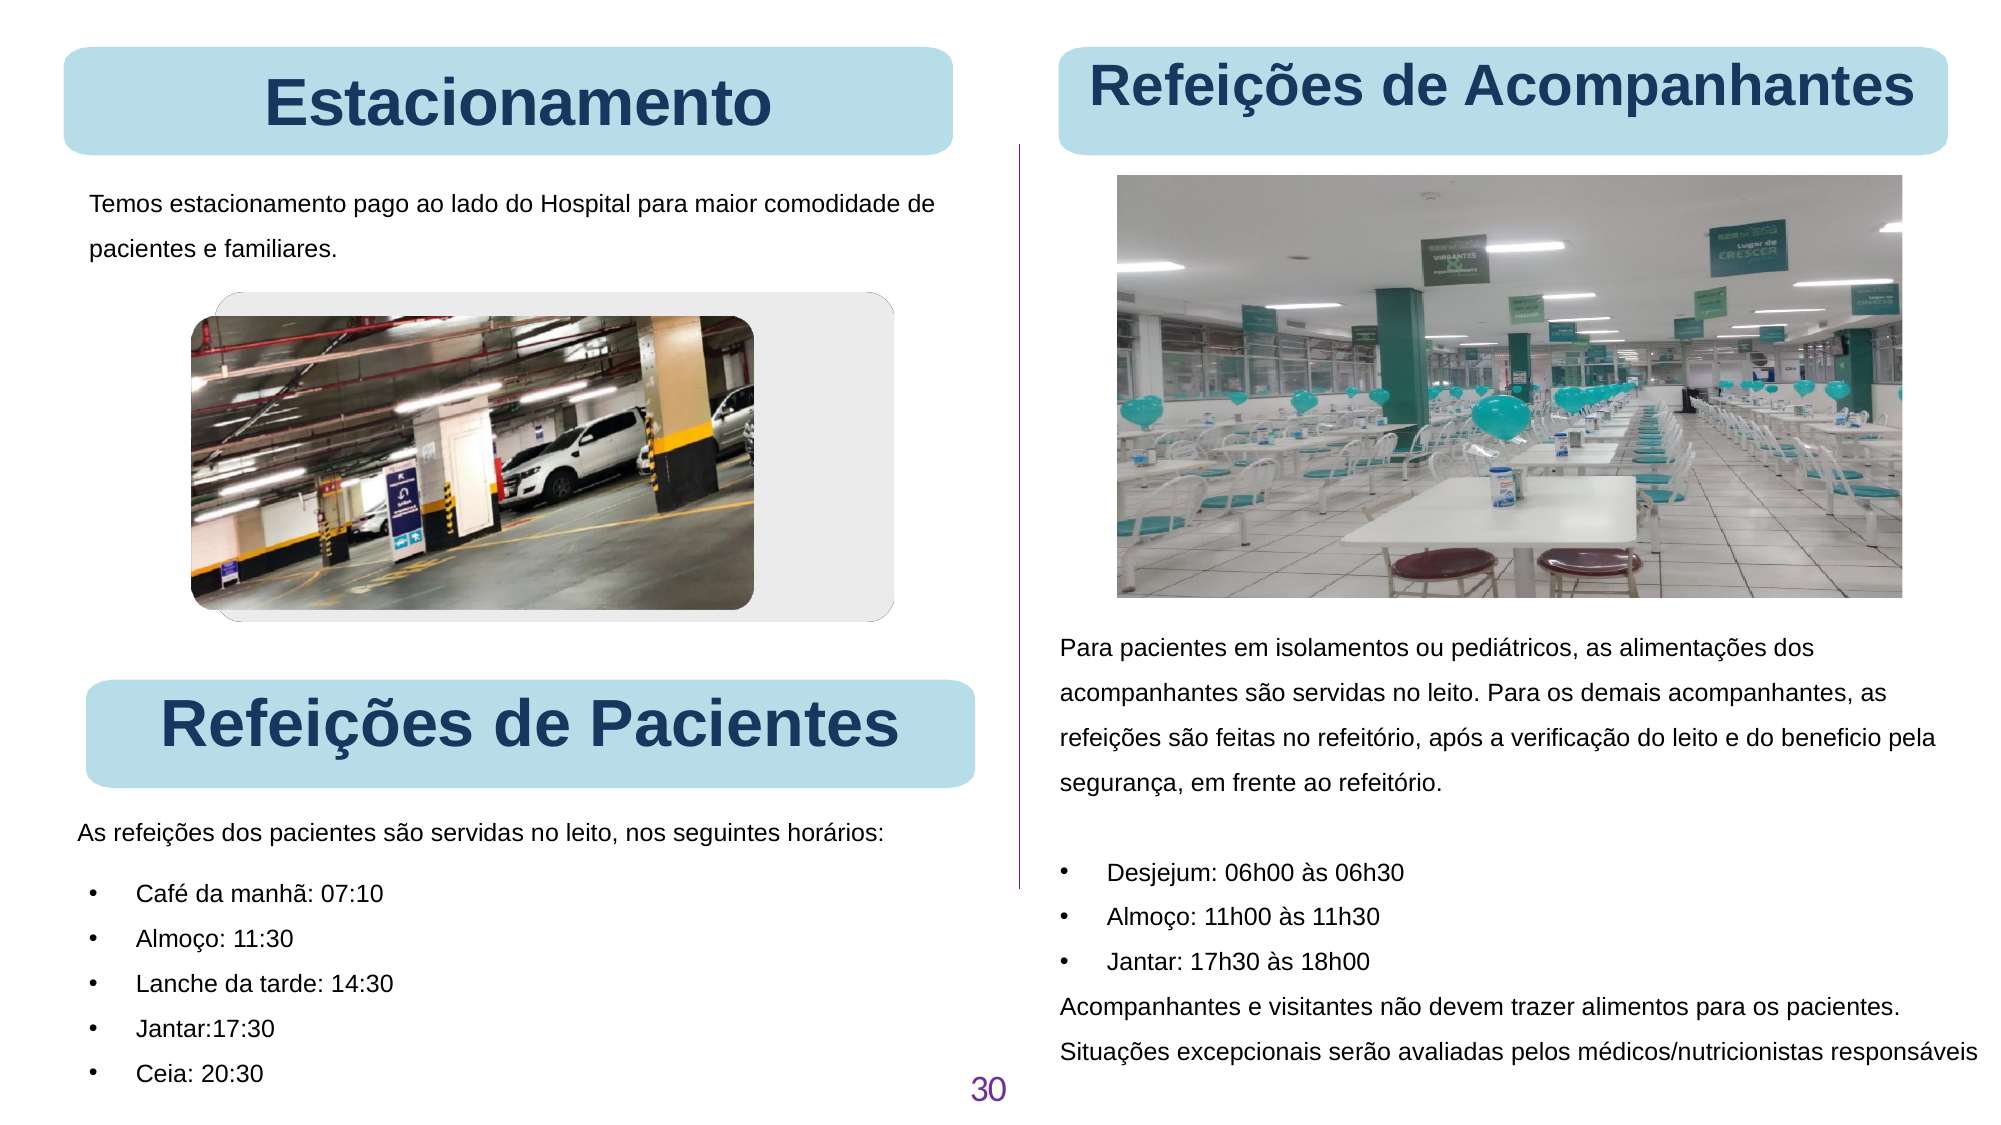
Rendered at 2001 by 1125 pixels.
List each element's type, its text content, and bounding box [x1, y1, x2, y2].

text_box [65, 46, 951, 58]
picture [1116, 175, 1903, 598]
text_box Refeições de Acompanhantes [1058, 46, 1948, 156]
text_box Temos estacionamento pago ao lado do Hospital para maior comodidade de pacientes e familiares. [87, 172, 942, 263]
text_box [214, 292, 895, 622]
text_box 30 [967, 1064, 1010, 1110]
text_box As refeições dos pacientes são servidas no leito, nos seguintes horários: [62, 808, 956, 854]
text_box Para pacientes em isolamentos ou pediátricos, as alimentações dos acompanhantes são servidas no leito. Para os demais acompanhantes, as refeições são feitas no refeitório, após a verificação do leito e do beneficio pela segurança, em frente ao refeitório. Desjejum: 06h00 às 06h30 Almoço: 11h00 às 11h30 Jantar: 17h30 às 18h00 Acompanhantes e visitantes não devem trazer alimentos para os pacientes. Situações excepcionais serão avaliadas pelos médicos/nutricionistas responsáveis [1045, 609, 2000, 1073]
text_box Estacionamento [50, 58, 986, 139]
text_box Café da manhã: 07:10 Almoço: 11:30 Lanche da tarde: 14:30 Jantar:17:30 Ceia: 20:30 [74, 855, 796, 1125]
picture [191, 316, 755, 610]
text_box [64, 139, 953, 156]
text_box Refeições de Pacientes [85, 679, 976, 789]
